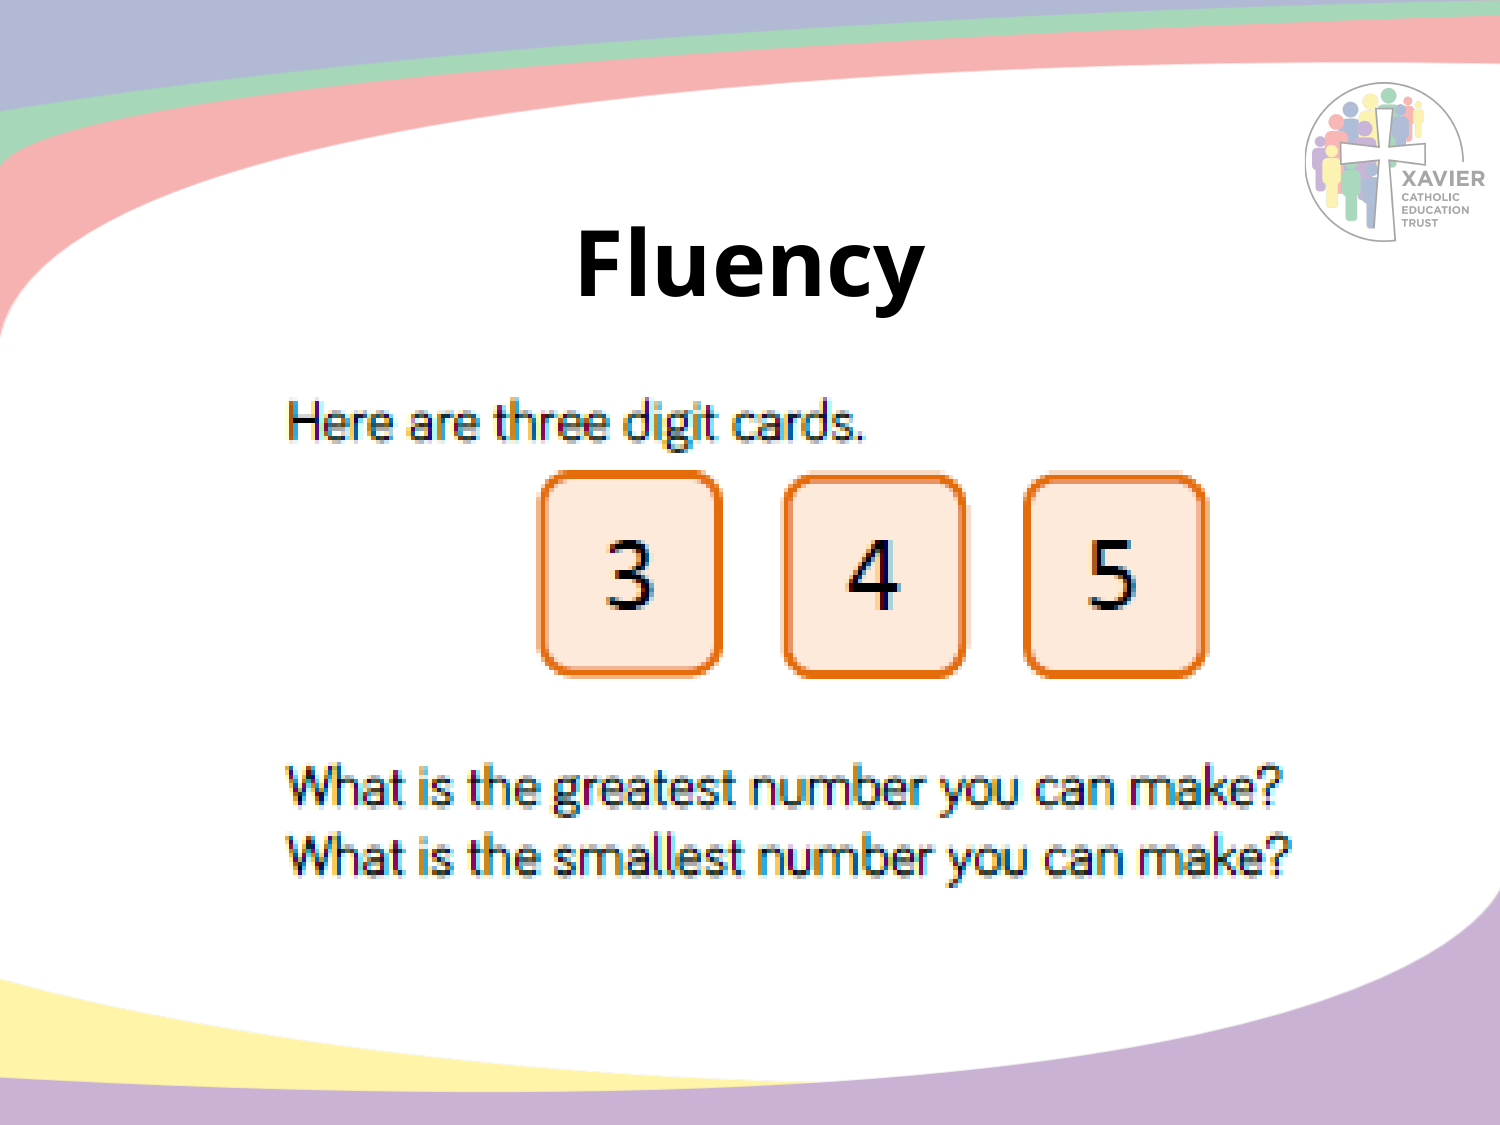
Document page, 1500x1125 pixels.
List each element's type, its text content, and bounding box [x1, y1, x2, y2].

picture [233, 371, 1362, 910]
title Fluency [112, 184, 1388, 325]
